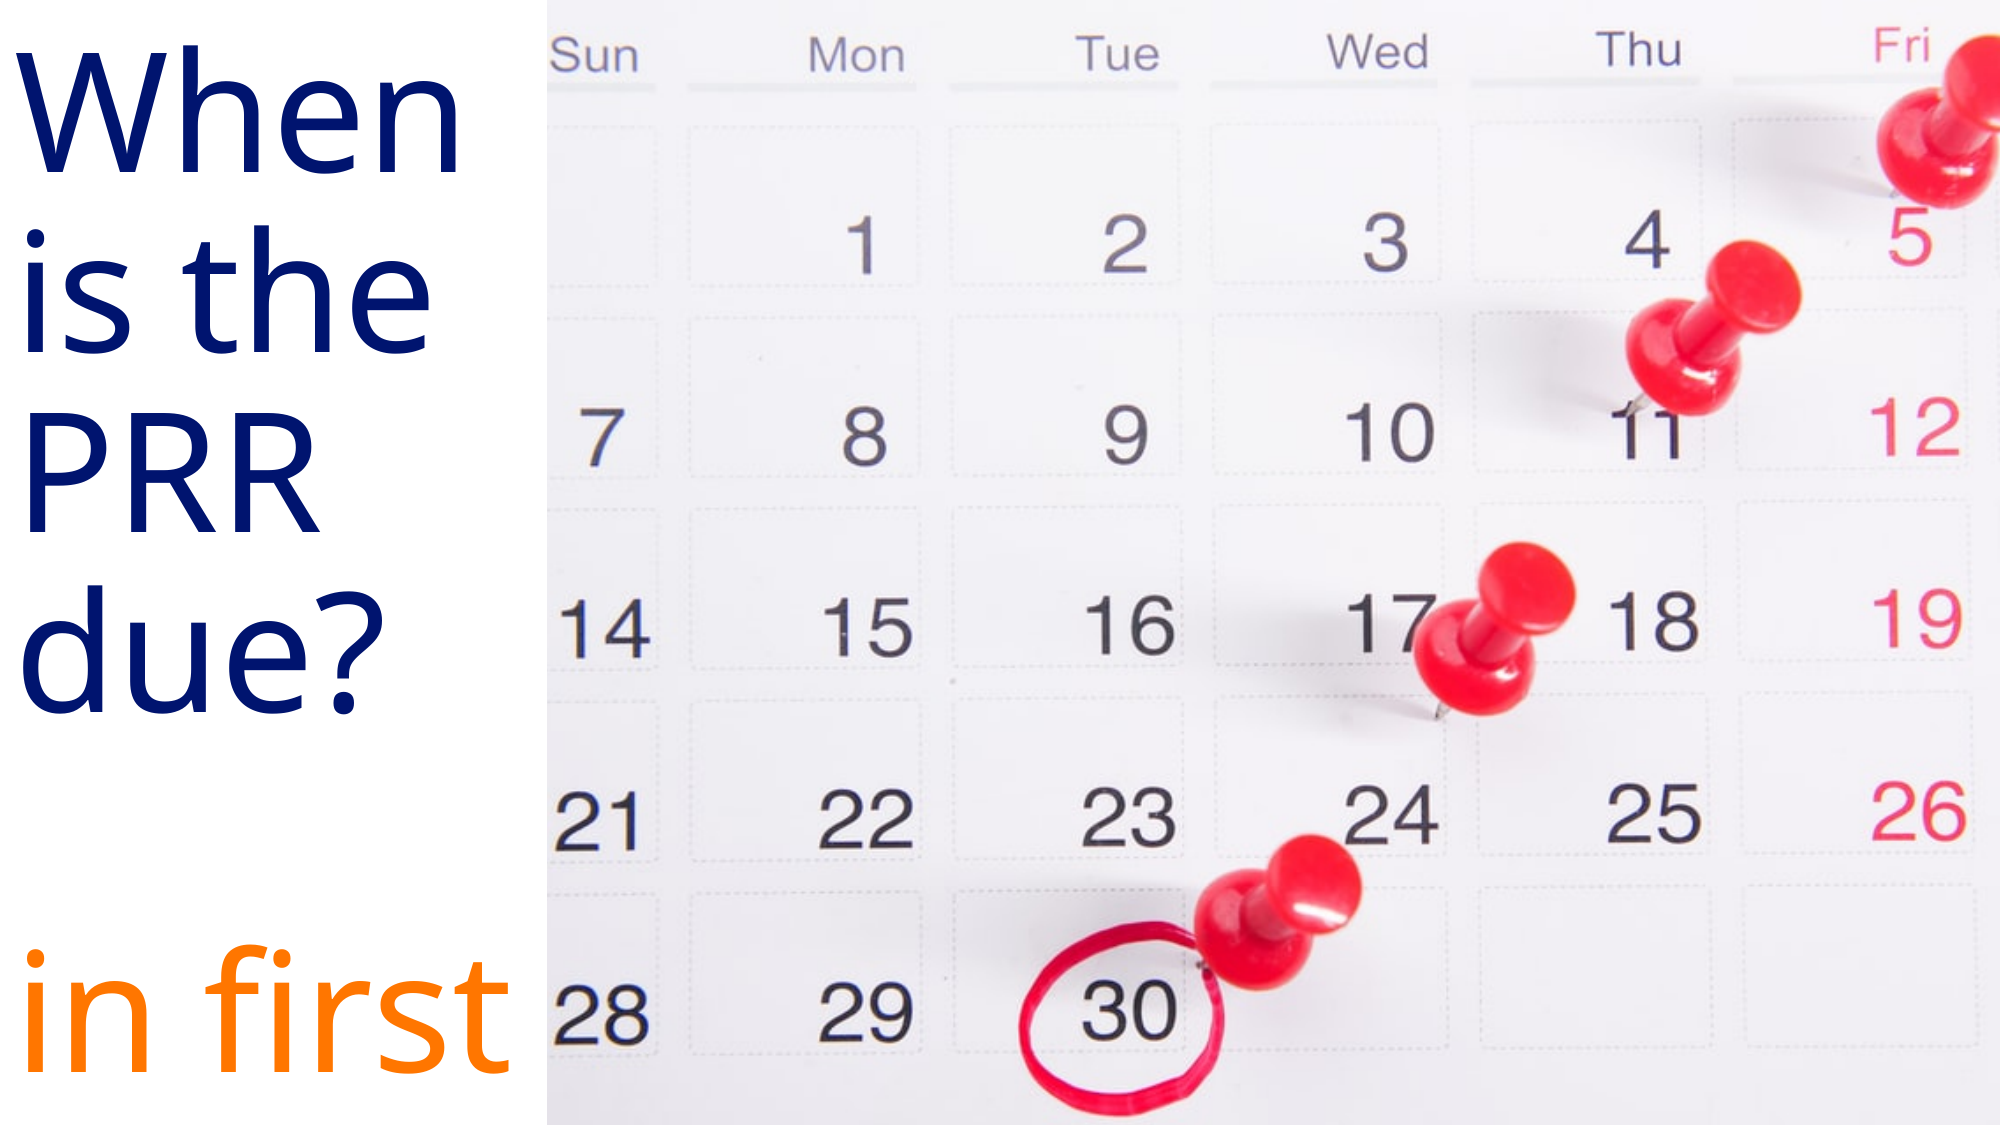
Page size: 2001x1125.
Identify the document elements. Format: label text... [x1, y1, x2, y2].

text_box When is the PRR due? in first 6 months [0, 21, 546, 1102]
picture [546, 0, 2000, 1125]
